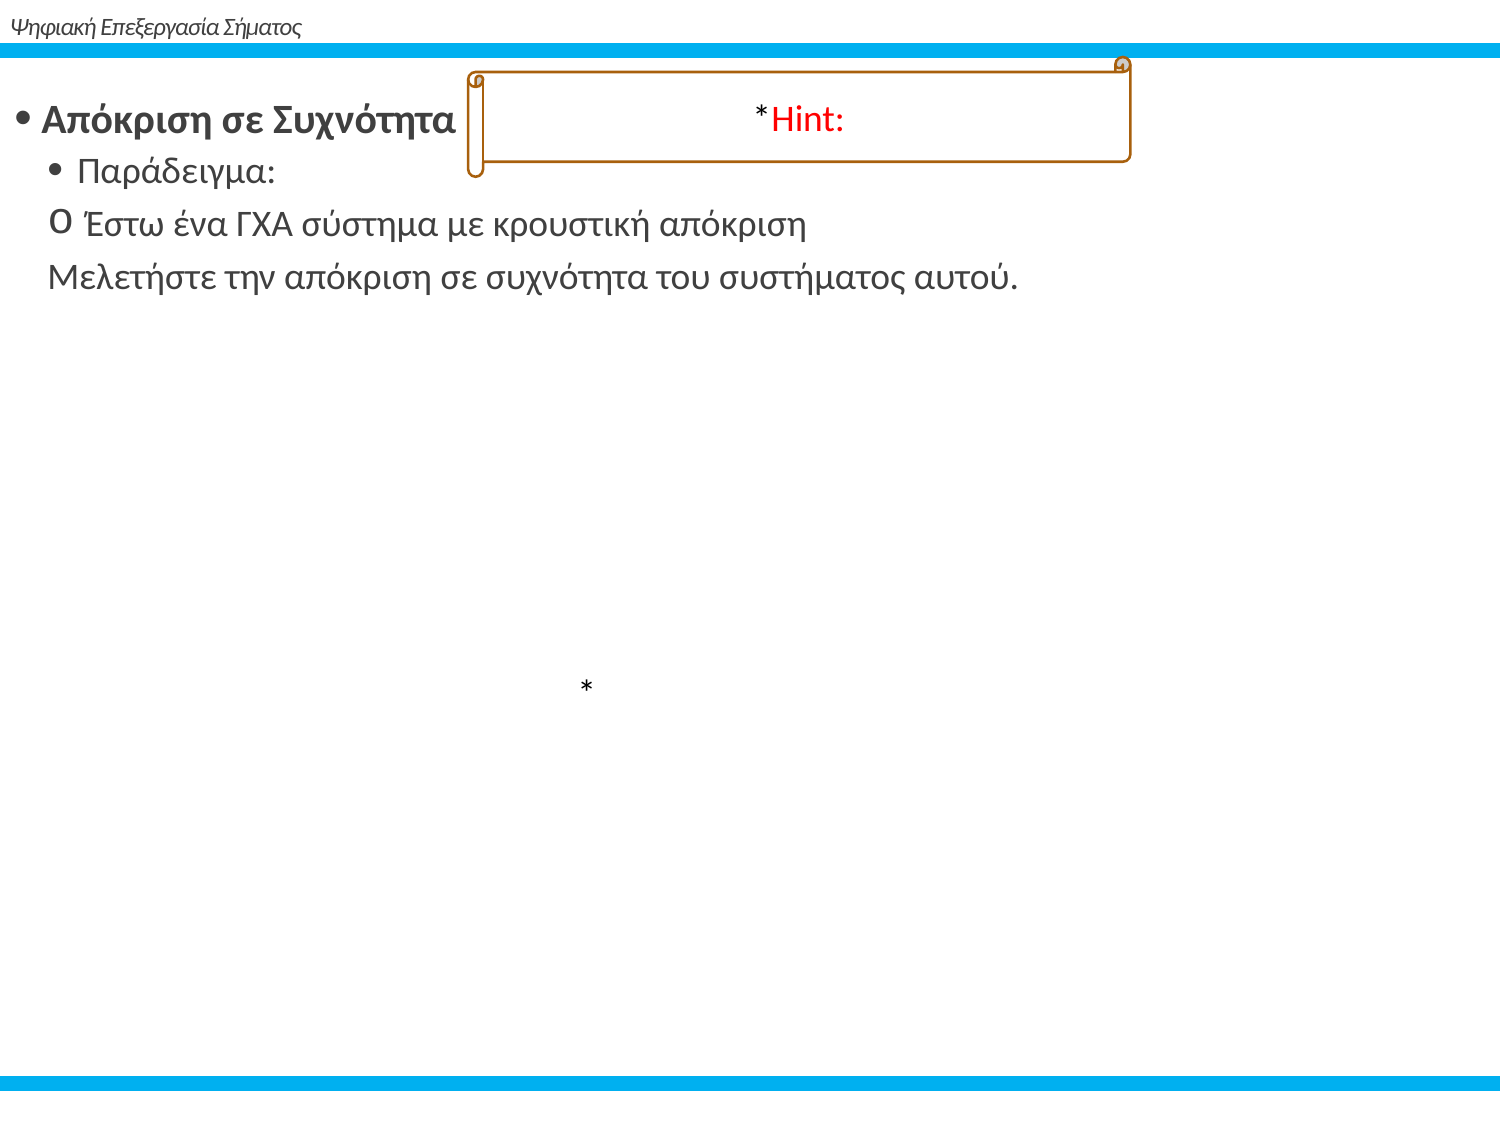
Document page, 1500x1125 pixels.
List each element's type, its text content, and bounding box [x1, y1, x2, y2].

text_box * [562, 661, 611, 722]
text_box [0, 1076, 1500, 1091]
title Ψηφιακή Επεξεργασία Σήματος [0, 20, 1484, 43]
text_box [0, 43, 1500, 58]
